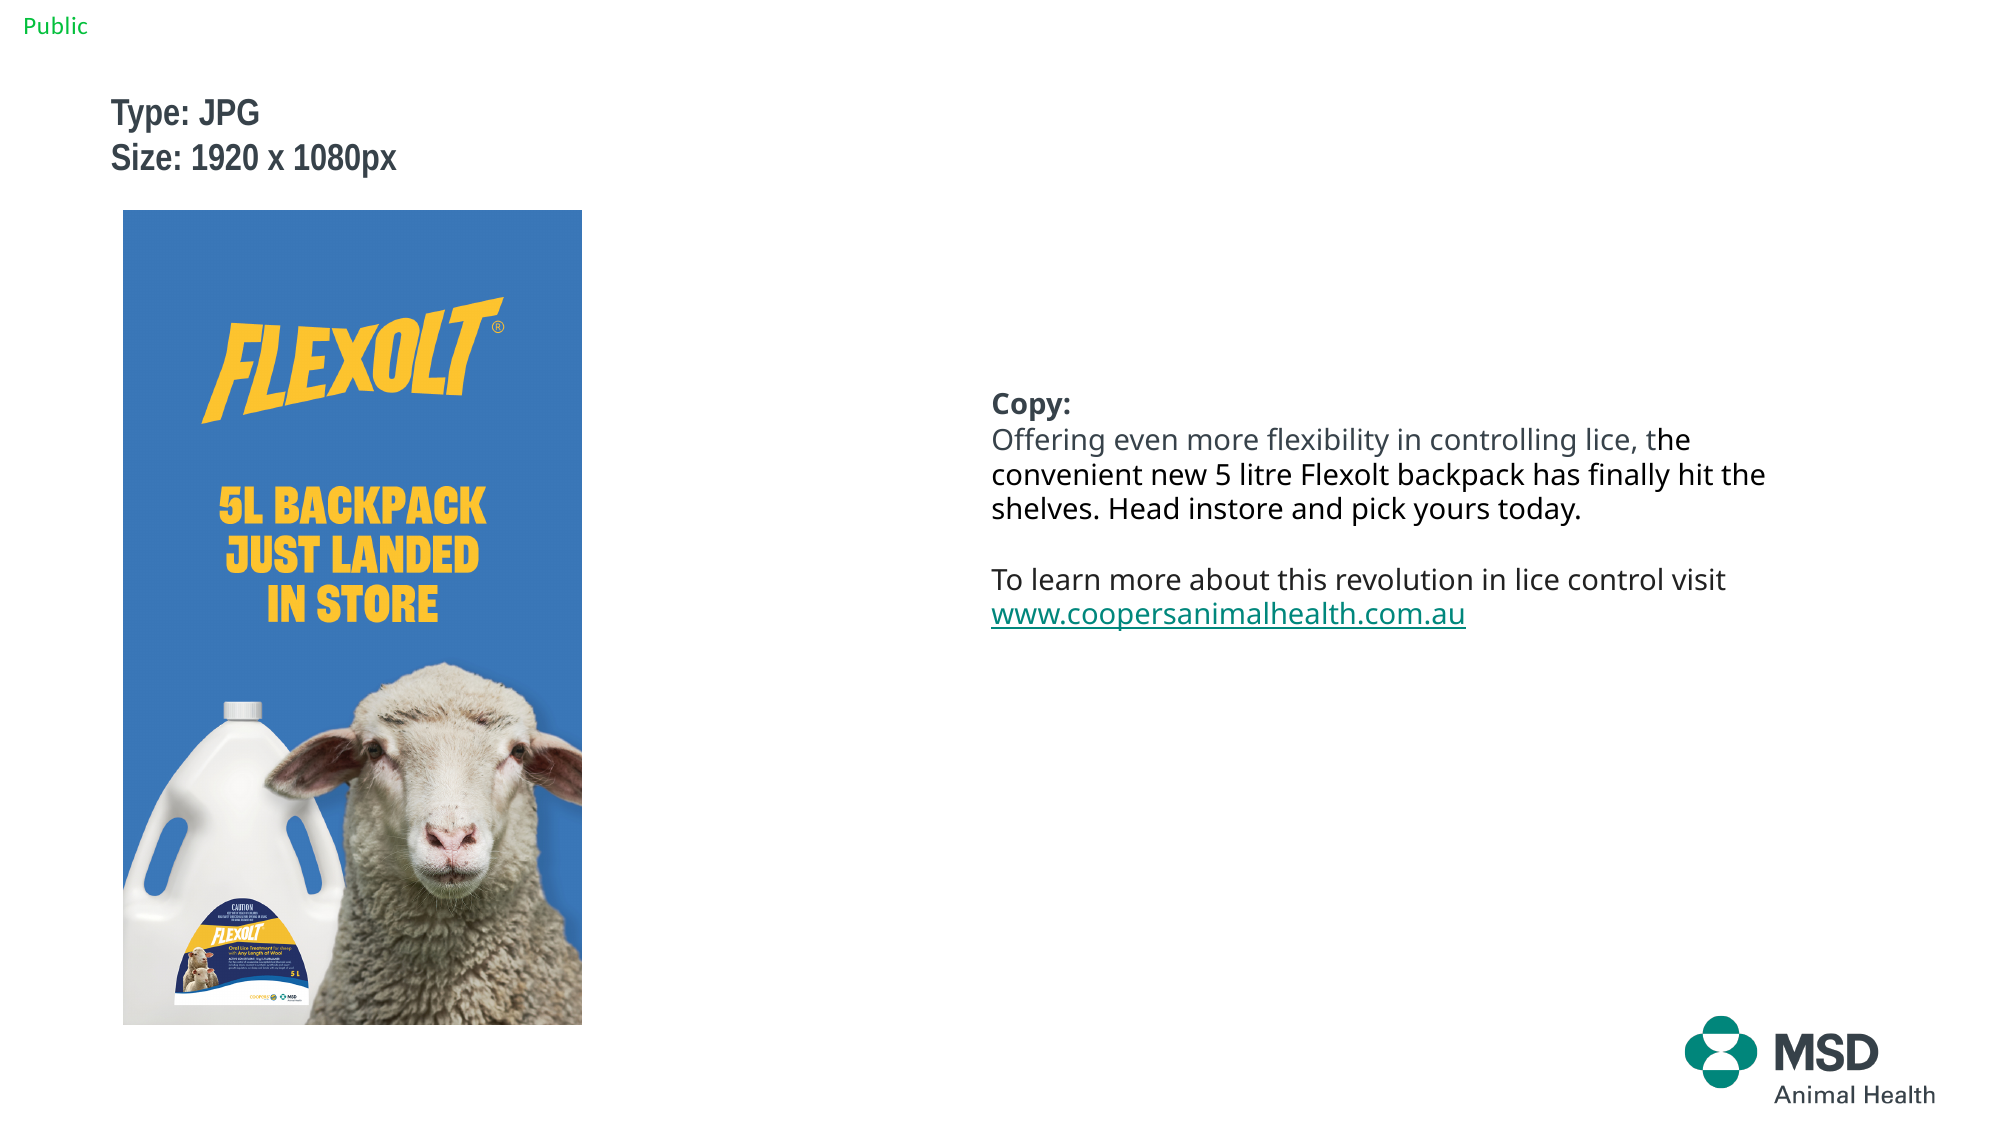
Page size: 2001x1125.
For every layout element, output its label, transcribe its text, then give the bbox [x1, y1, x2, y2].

picture [1648, 979, 1971, 1125]
text_box Copy: Offering even more flexibility in controlling lice, the convenient new 5 litre Flexolt backpack has finally hit the shelves. Head instore and pick yours today. To learn more about this revolution in lice control visit www.coopersanimalhealth.com.au [976, 343, 1793, 643]
picture [122, 209, 582, 1026]
text_box Type: JPG Size: 1920 x 1080px [96, 80, 917, 231]
